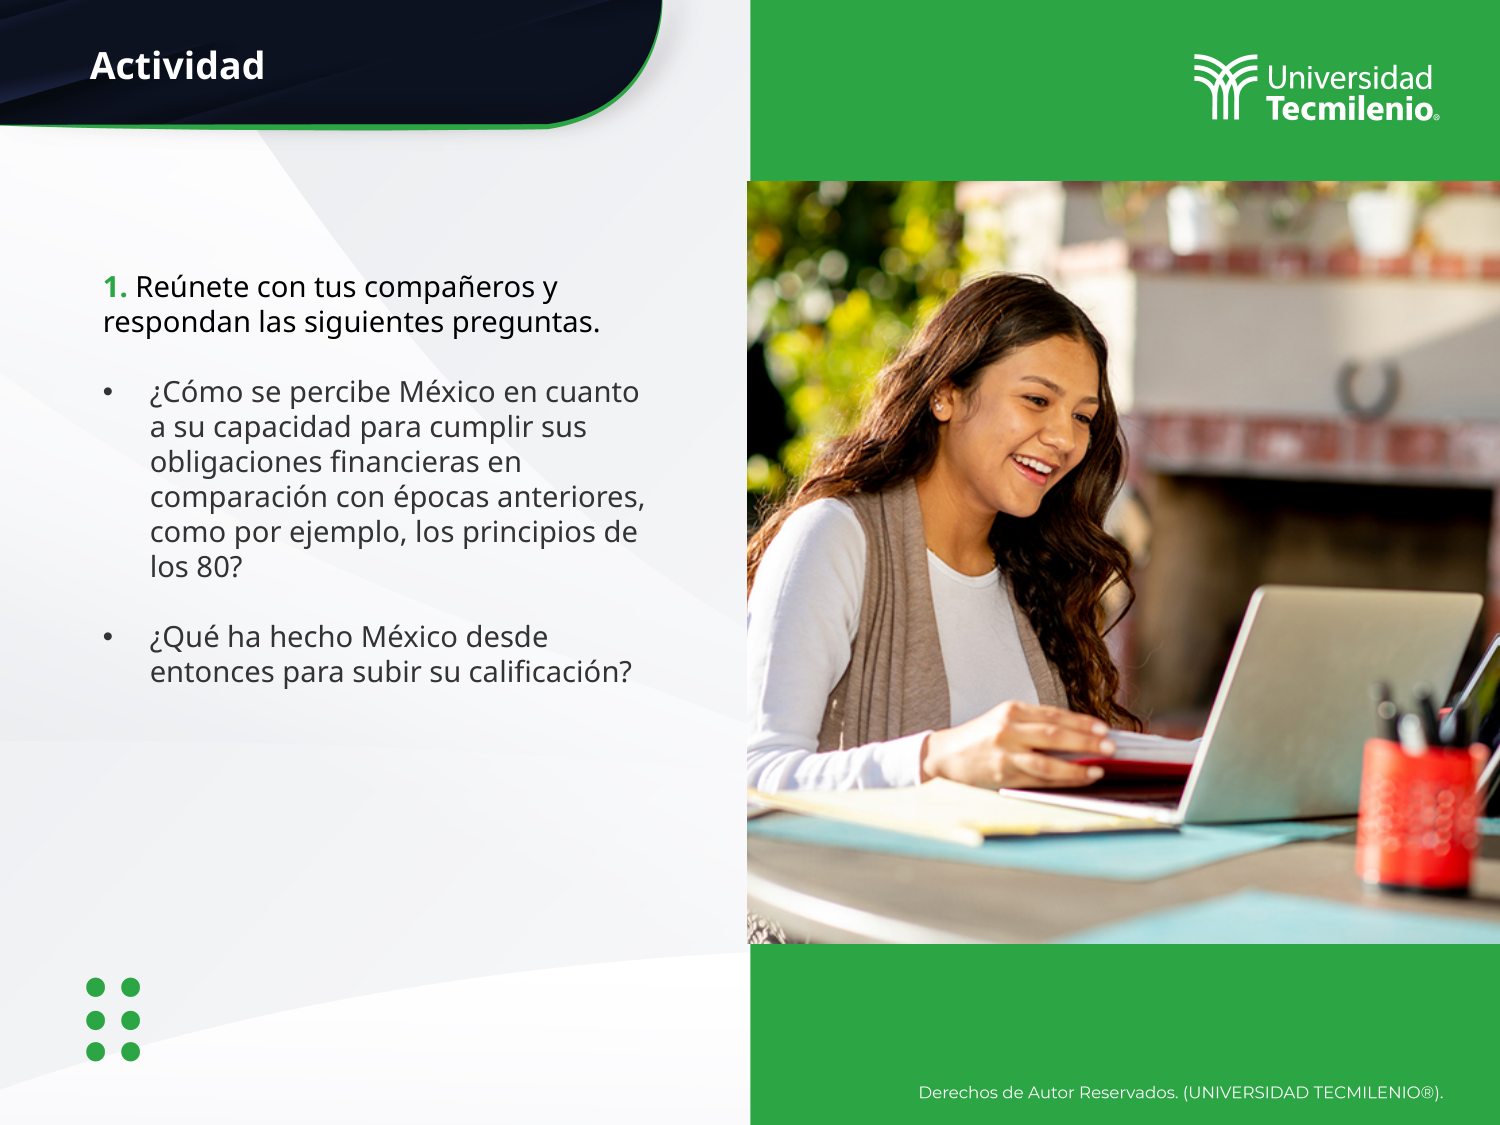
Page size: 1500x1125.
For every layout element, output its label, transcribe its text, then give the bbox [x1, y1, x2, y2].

picture [0, 0, 1500, 1125]
text_box 1. Reúnete con tus compañeros y respondan las siguientes preguntas. ¿Cómo se percibe México en cuanto a su capacidad para cumplir sus obligaciones financieras en comparación con épocas anteriores, como por ejemplo, los principios de los 80? ¿Qué ha hecho México desde entonces para subir su calificación? [88, 261, 676, 731]
text_box Actividad [75, 34, 425, 140]
